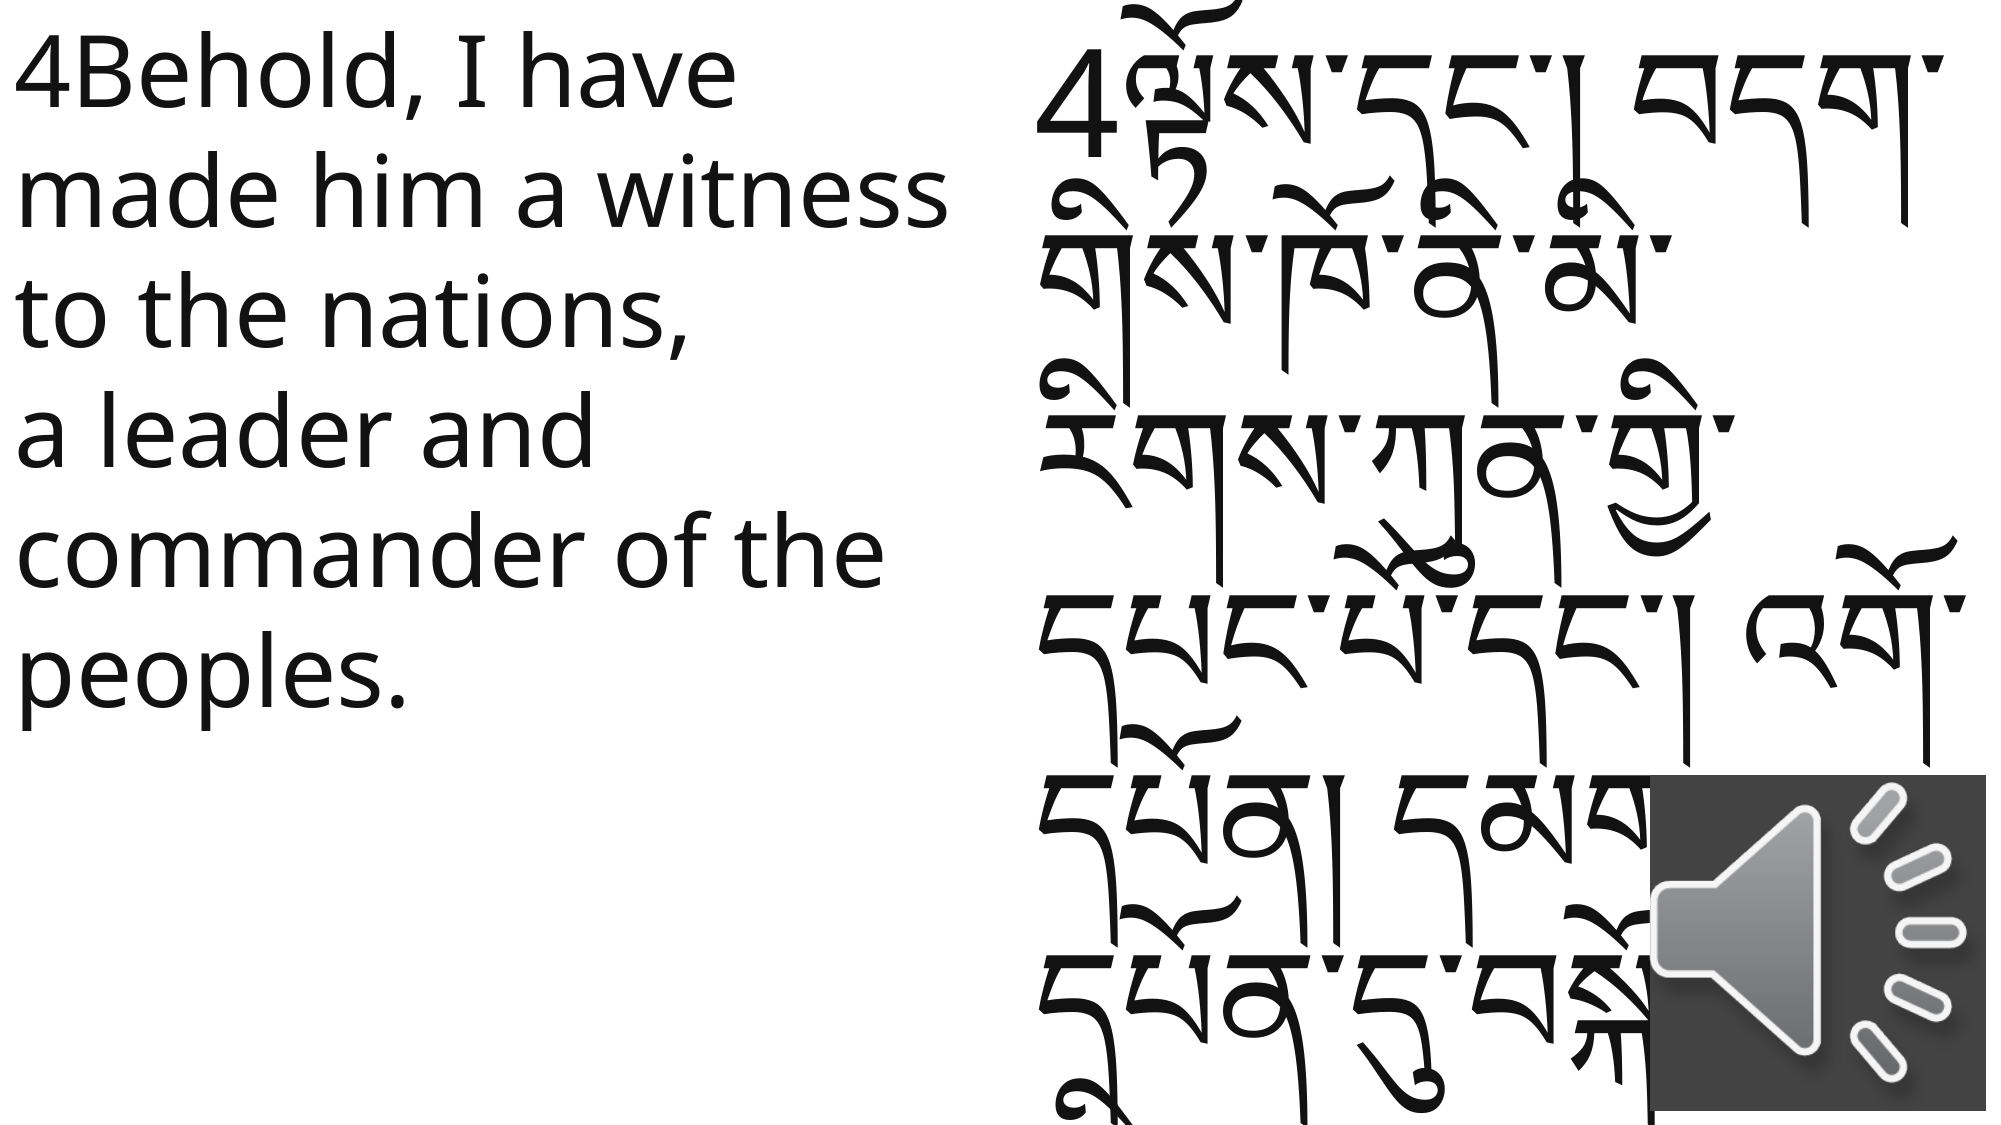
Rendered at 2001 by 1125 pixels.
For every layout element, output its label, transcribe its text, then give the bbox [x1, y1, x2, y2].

text_box 4Behold, I have made him a witness to the nations, a leader and commander of the peoples. [0, 0, 981, 1125]
text_box 4ལྟོས་དང་། བདག་གིས་ཁོ་ནི་མི་རིགས་ཀུན་གྱི་དཔང་པོ་དང་། འགོ་དཔོན། དམག་དཔོན་དུ་བསྐོས་པ་ཡིན། [1019, 0, 2000, 1125]
picture [1648, 773, 1987, 1112]
